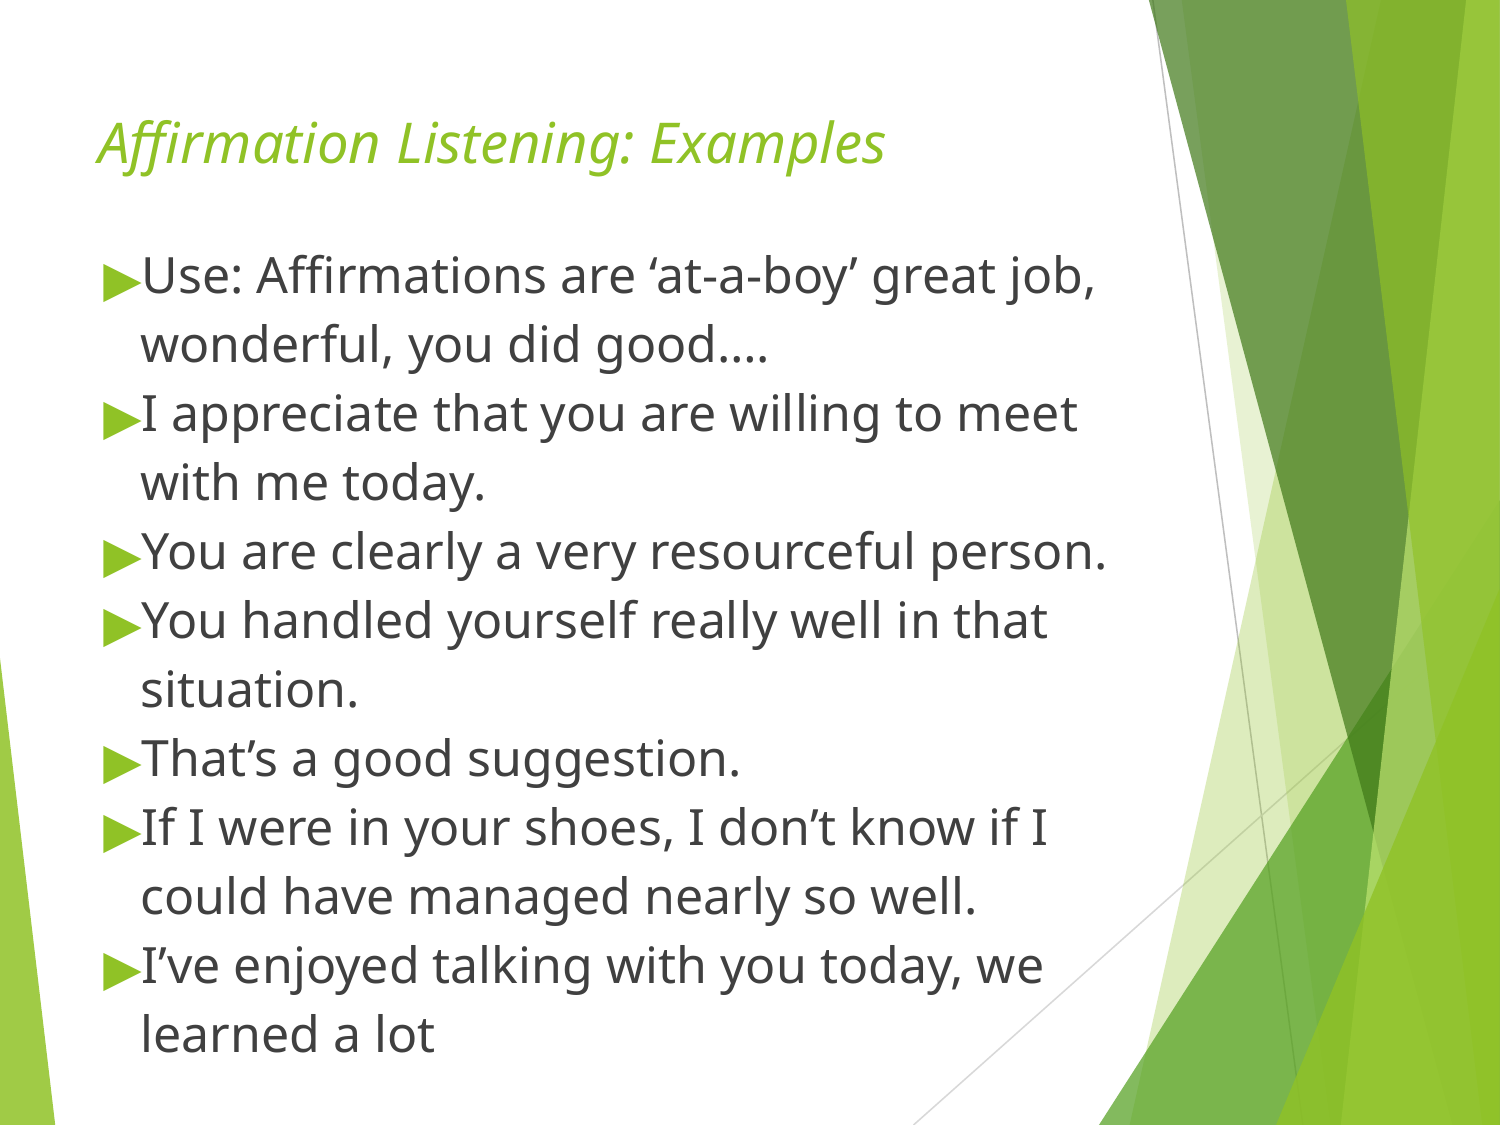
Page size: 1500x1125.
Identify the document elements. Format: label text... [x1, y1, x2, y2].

title Affirmation Listening: Examples [83, 99, 1141, 227]
list Use: Affirmations are ‘at-a-boy’ great job, wonderful, you did good…. I appreciate that you are willing to meet with me today. You are clearly a very resourceful person. You handled yourself really well in that situation. That’s a good suggestion. If I were in your shoes, I don’t know if I could have managed nearly so well. I’ve enjoyed talking with you today, we learned a lot [83, 227, 1141, 1087]
